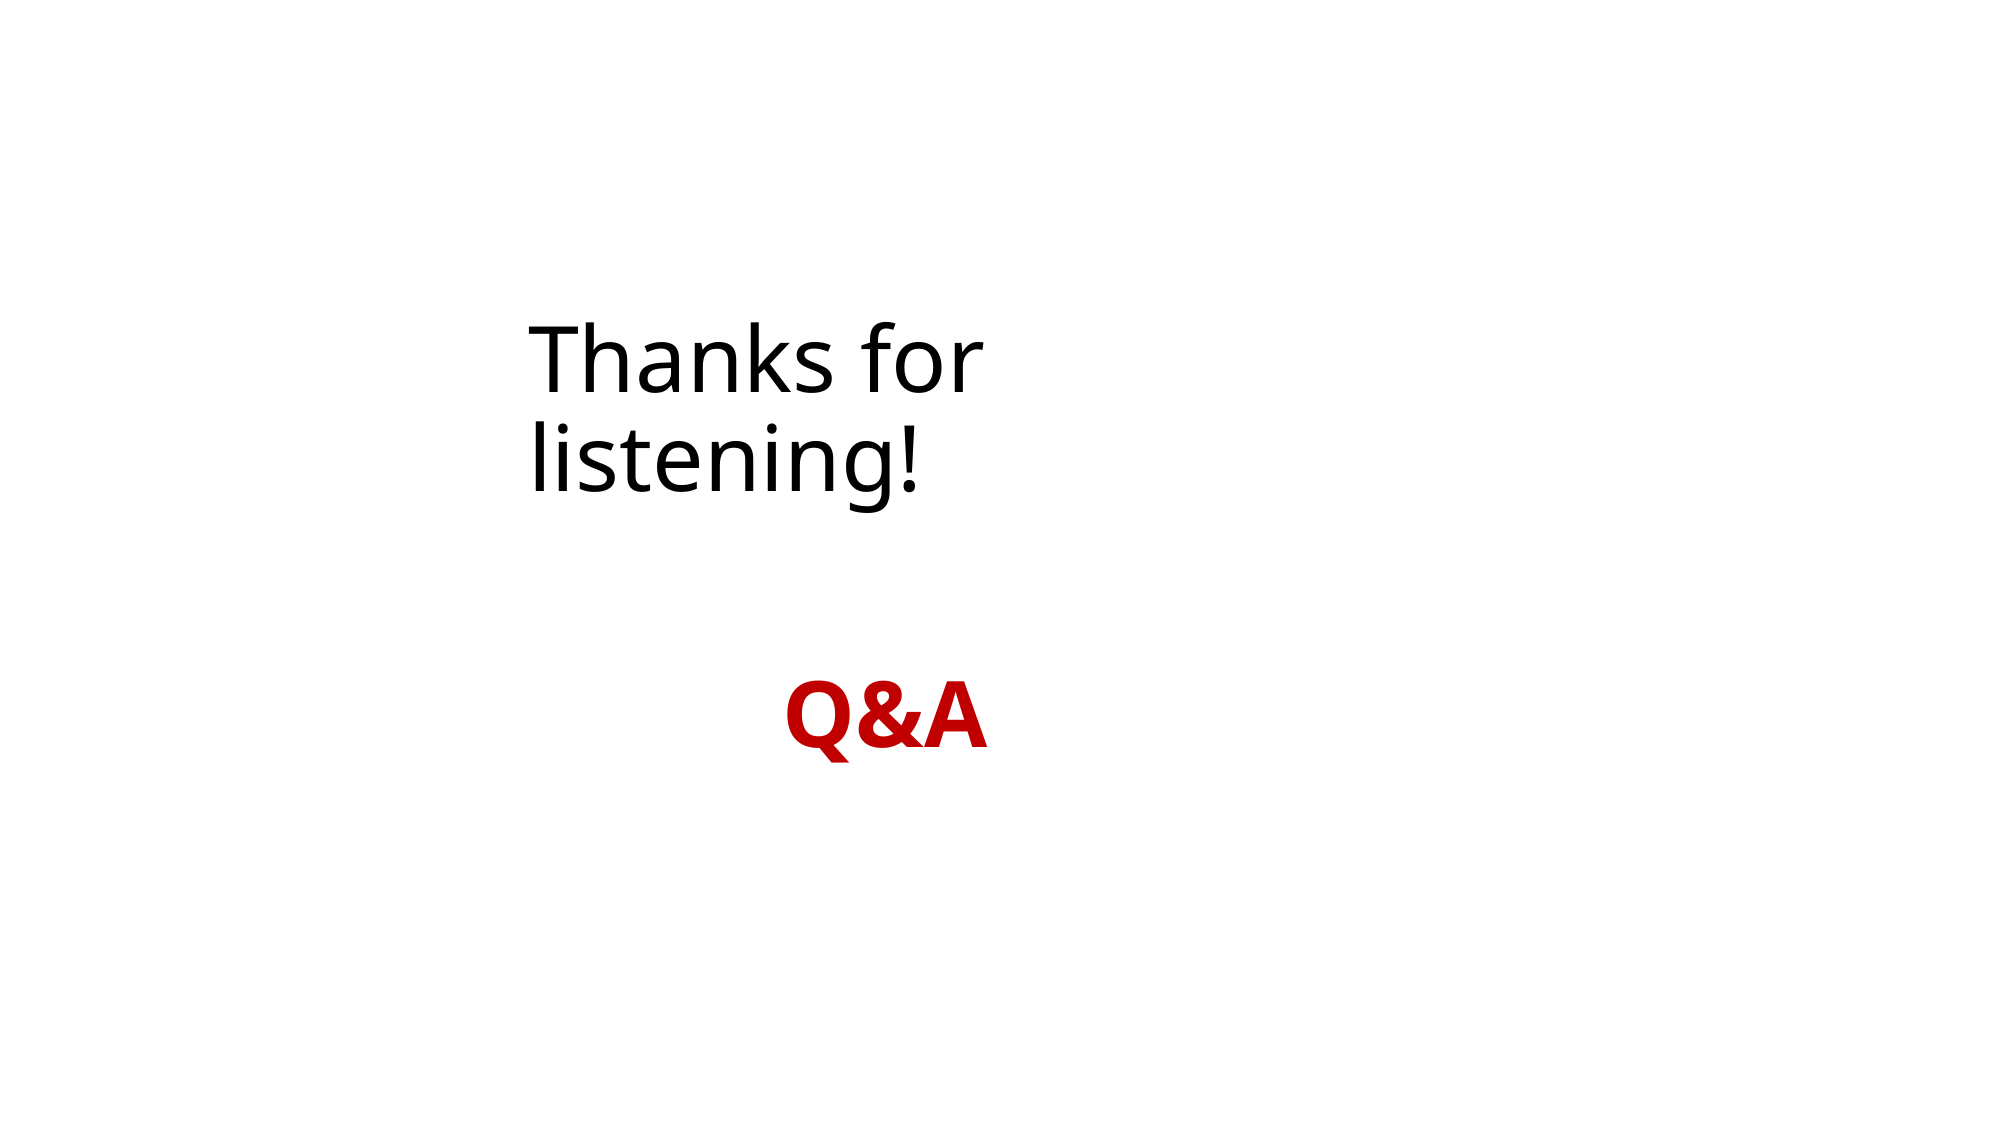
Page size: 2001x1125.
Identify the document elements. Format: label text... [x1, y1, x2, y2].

title Thanks for listening! [513, 303, 1341, 521]
text_box Q&A [767, 609, 1596, 827]
